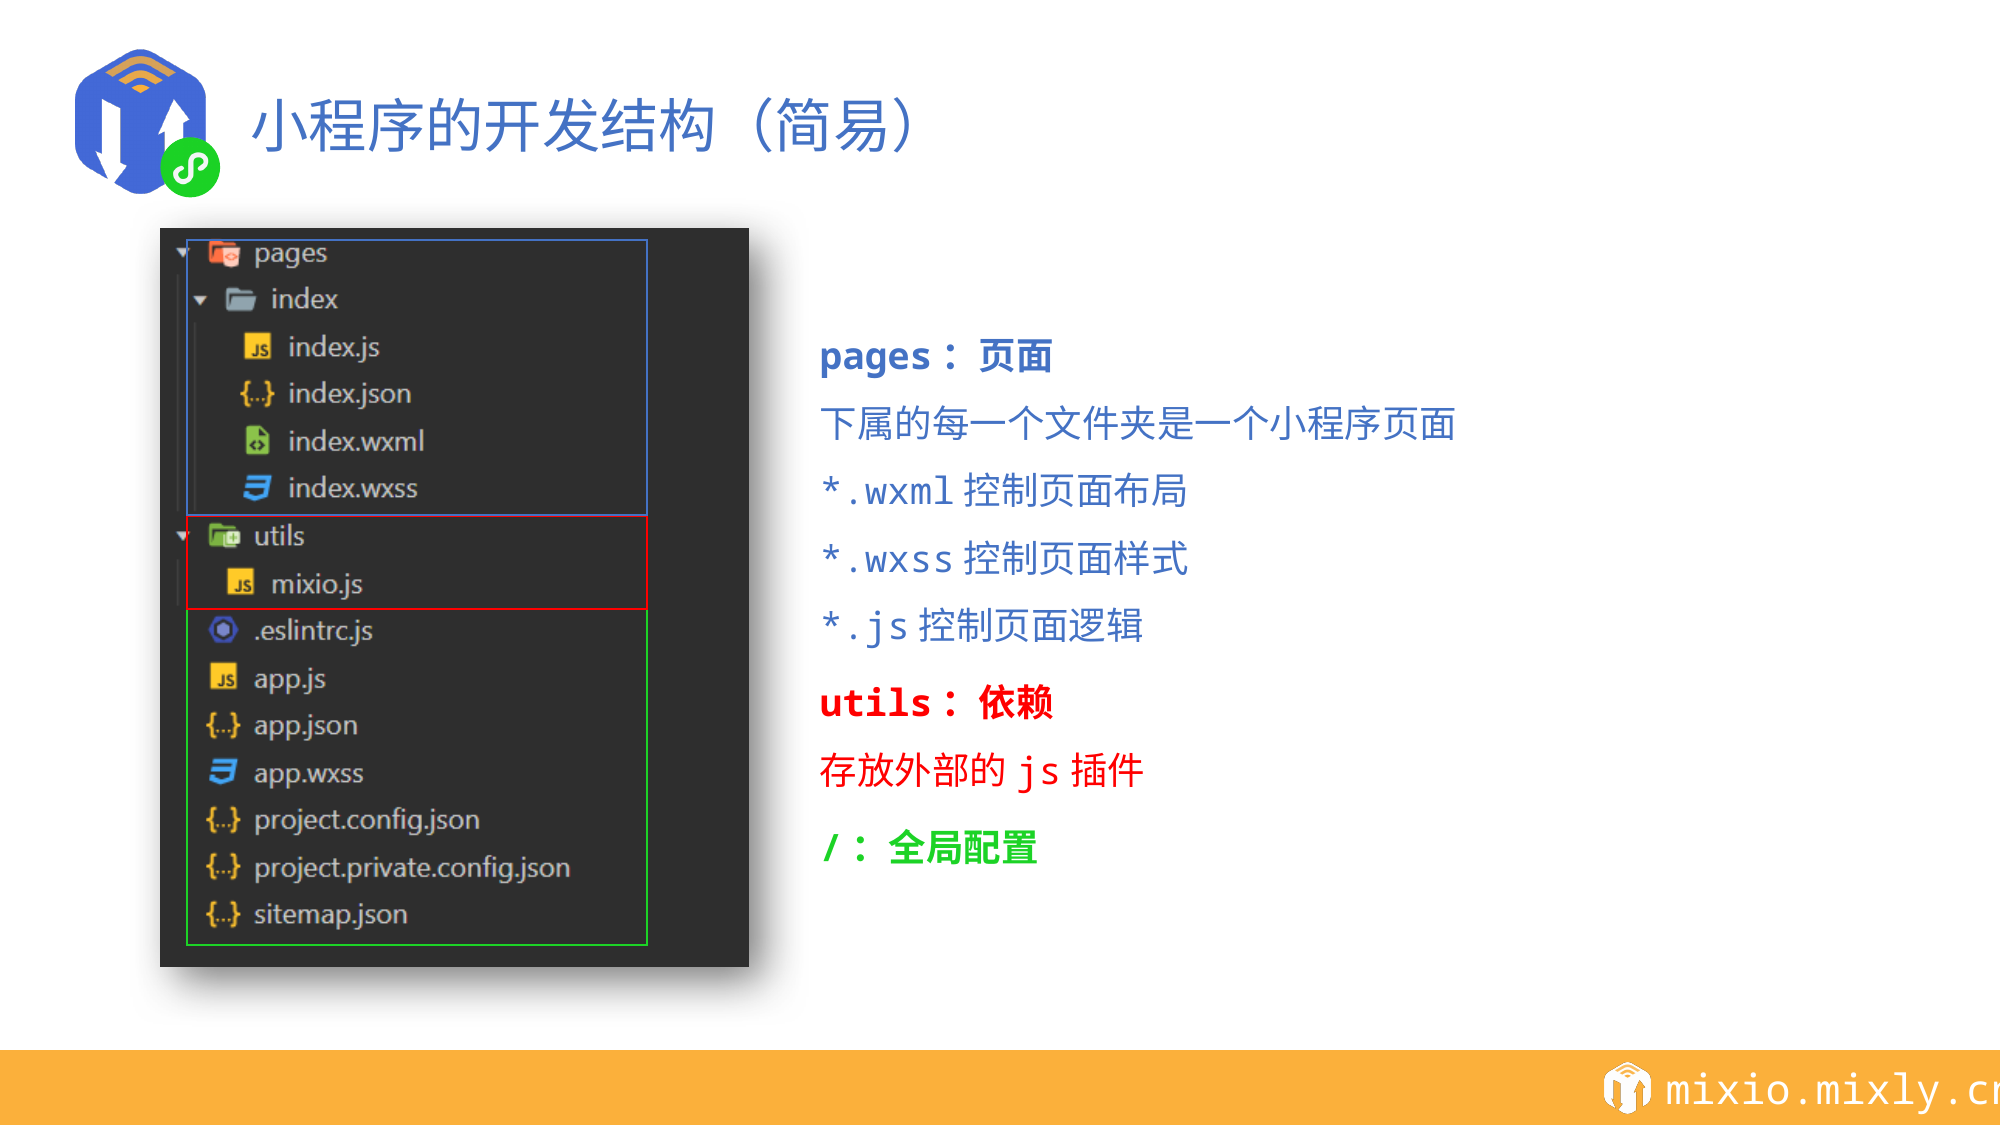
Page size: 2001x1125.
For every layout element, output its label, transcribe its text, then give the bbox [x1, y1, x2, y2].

text_box [0, 1049, 2000, 1125]
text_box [1604, 1055, 2000, 1122]
text_box utils：依赖 存放外部的js插件 [805, 649, 1503, 793]
text_box /：全局配置 [805, 793, 1503, 876]
picture [160, 228, 749, 967]
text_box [74, 49, 221, 198]
text_box 小程序的开发结构（简易） [235, 75, 1015, 182]
text_box pages：页面 下属的每一个文件夹是一个小程序页面 *.wxml控制页面布局 *.wxss控制页面样式 *.js控制页面逻辑 [805, 302, 1503, 649]
